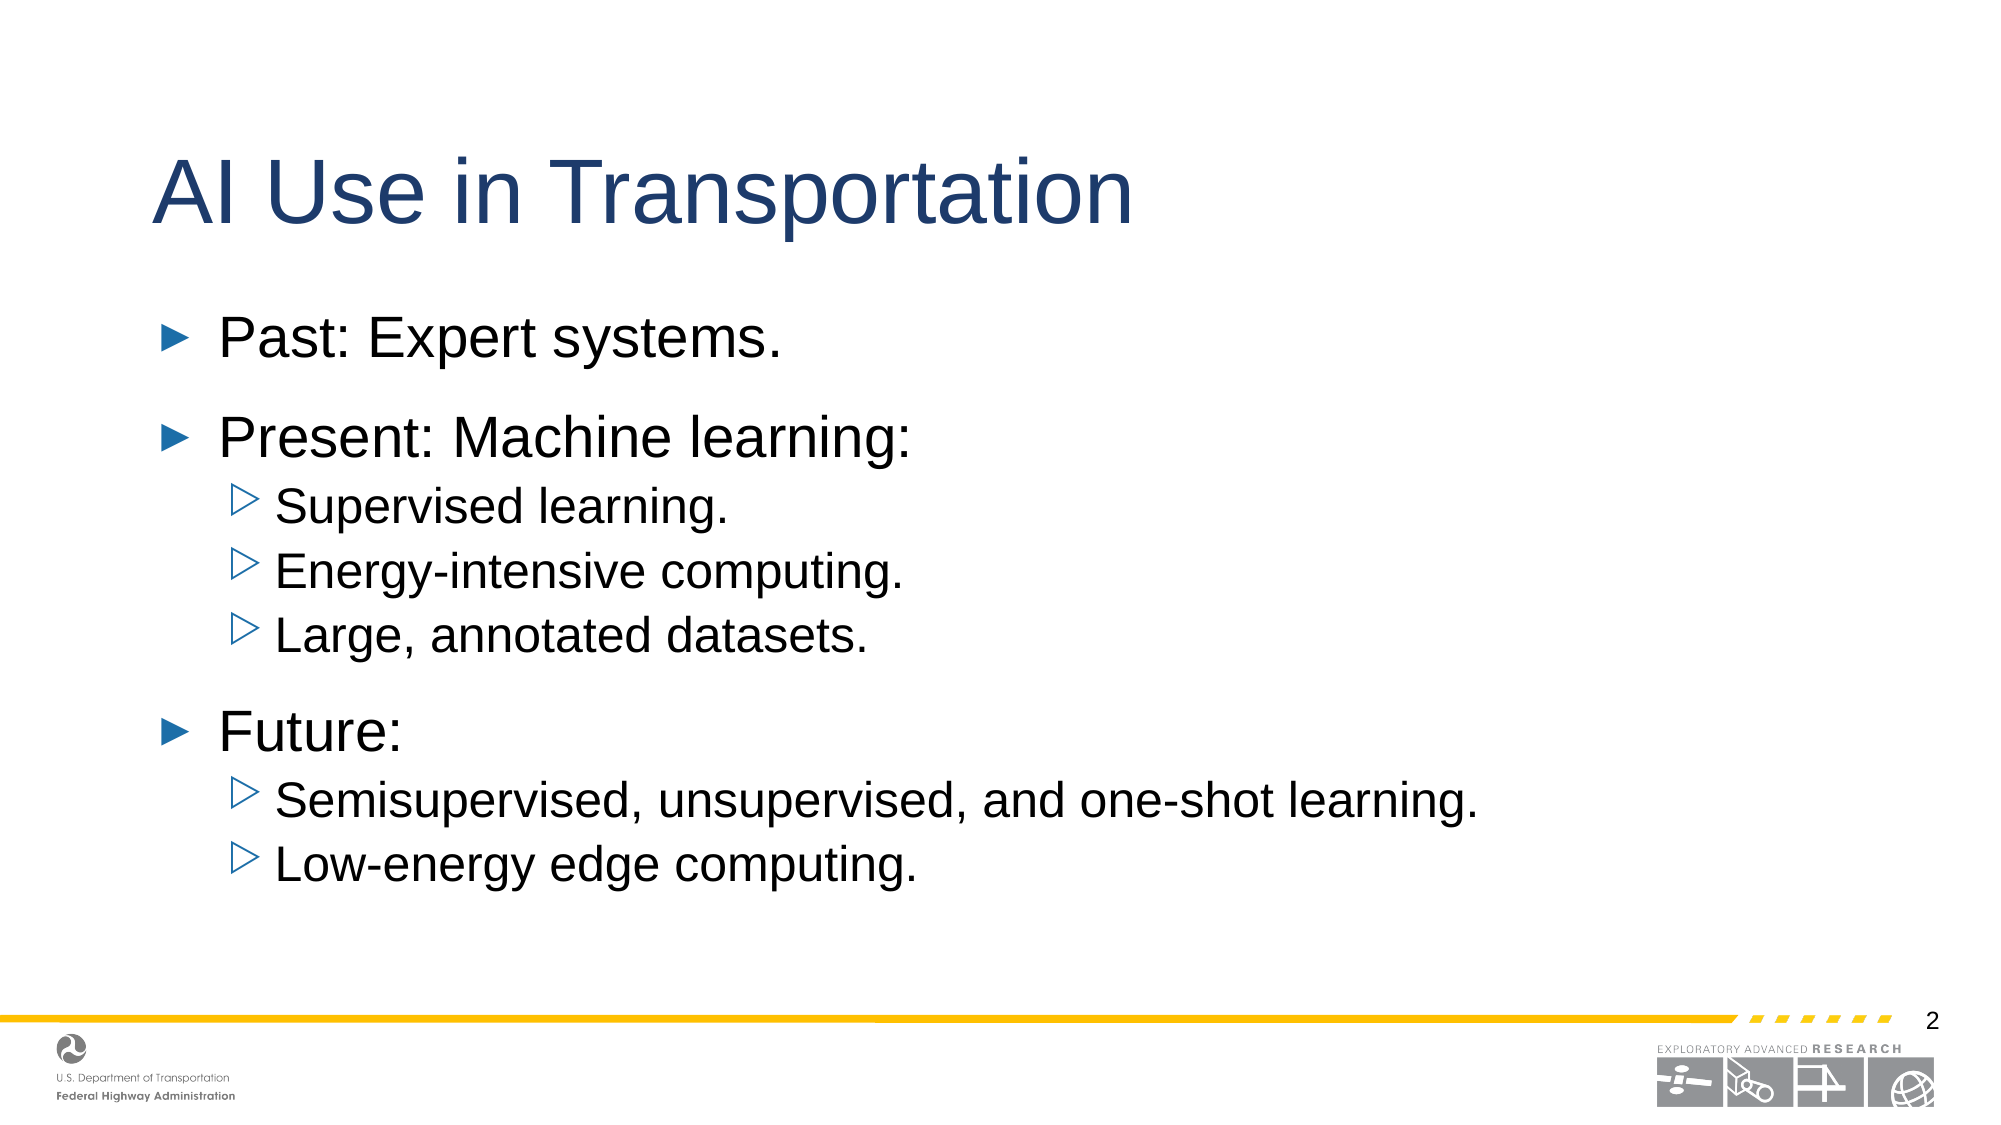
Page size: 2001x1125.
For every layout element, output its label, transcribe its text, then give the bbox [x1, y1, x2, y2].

slide_number 2 [1828, 999, 1955, 1039]
picture [1749, 1015, 1828, 1023]
title AI Use in Transportation [137, 109, 1863, 278]
list Past: Expert systems. Present: Machine learning: Supervised learning. Energy-intensive computing. Large, annotated datasets. Future: Semisupervised, unsupervised, and one-shot learning. Low-energy edge computing. [137, 299, 1863, 1000]
picture [1657, 1044, 1934, 1107]
